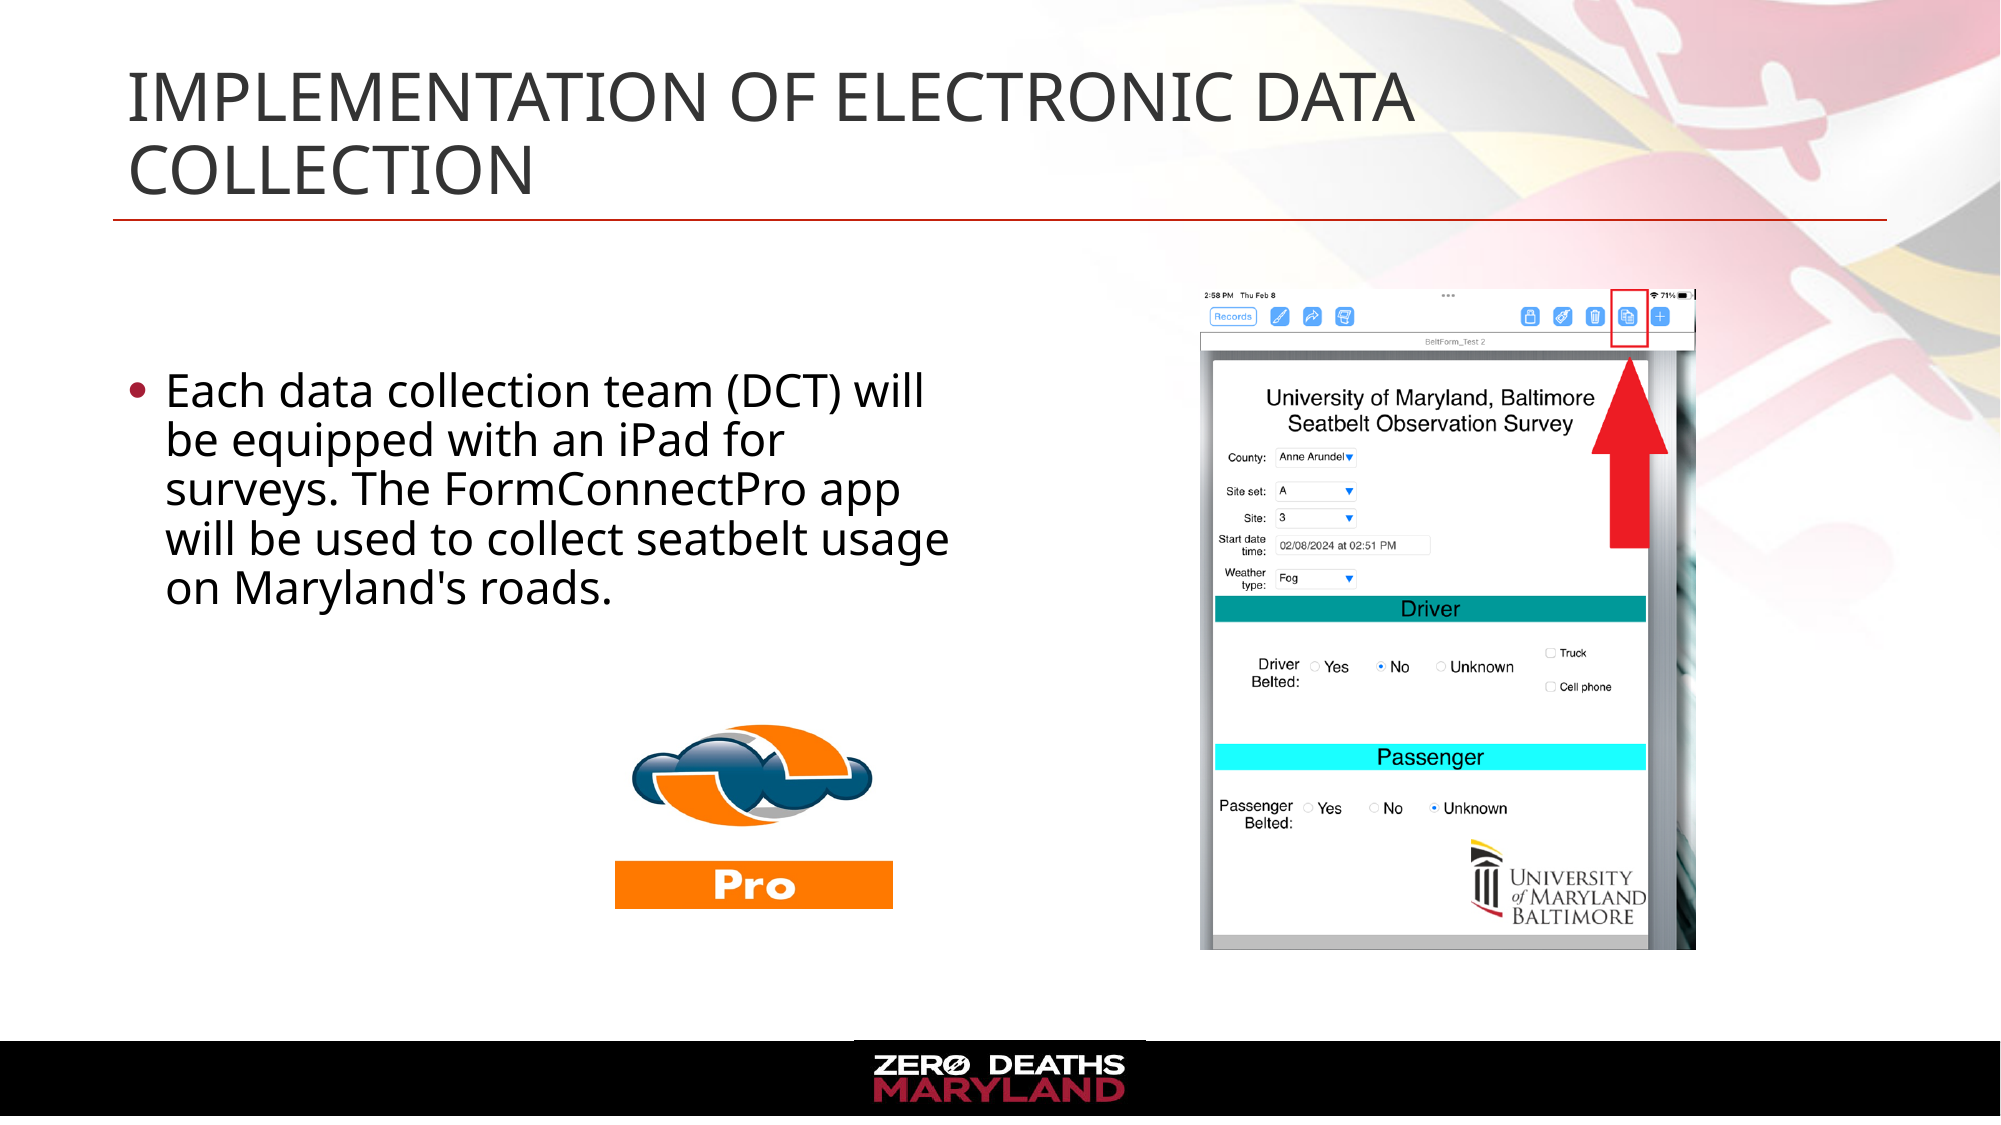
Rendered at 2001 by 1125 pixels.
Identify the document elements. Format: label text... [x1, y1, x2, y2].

title Implementation of electronic data collection [112, 55, 1525, 218]
list Each data collection team (DCT) will be equipped with an iPad for surveys. The FormConnectPro app will be used to collect seatbelt usage on Maryland's roads. [112, 360, 988, 1021]
picture [0, 0, 2001, 1125]
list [1200, 289, 1697, 951]
